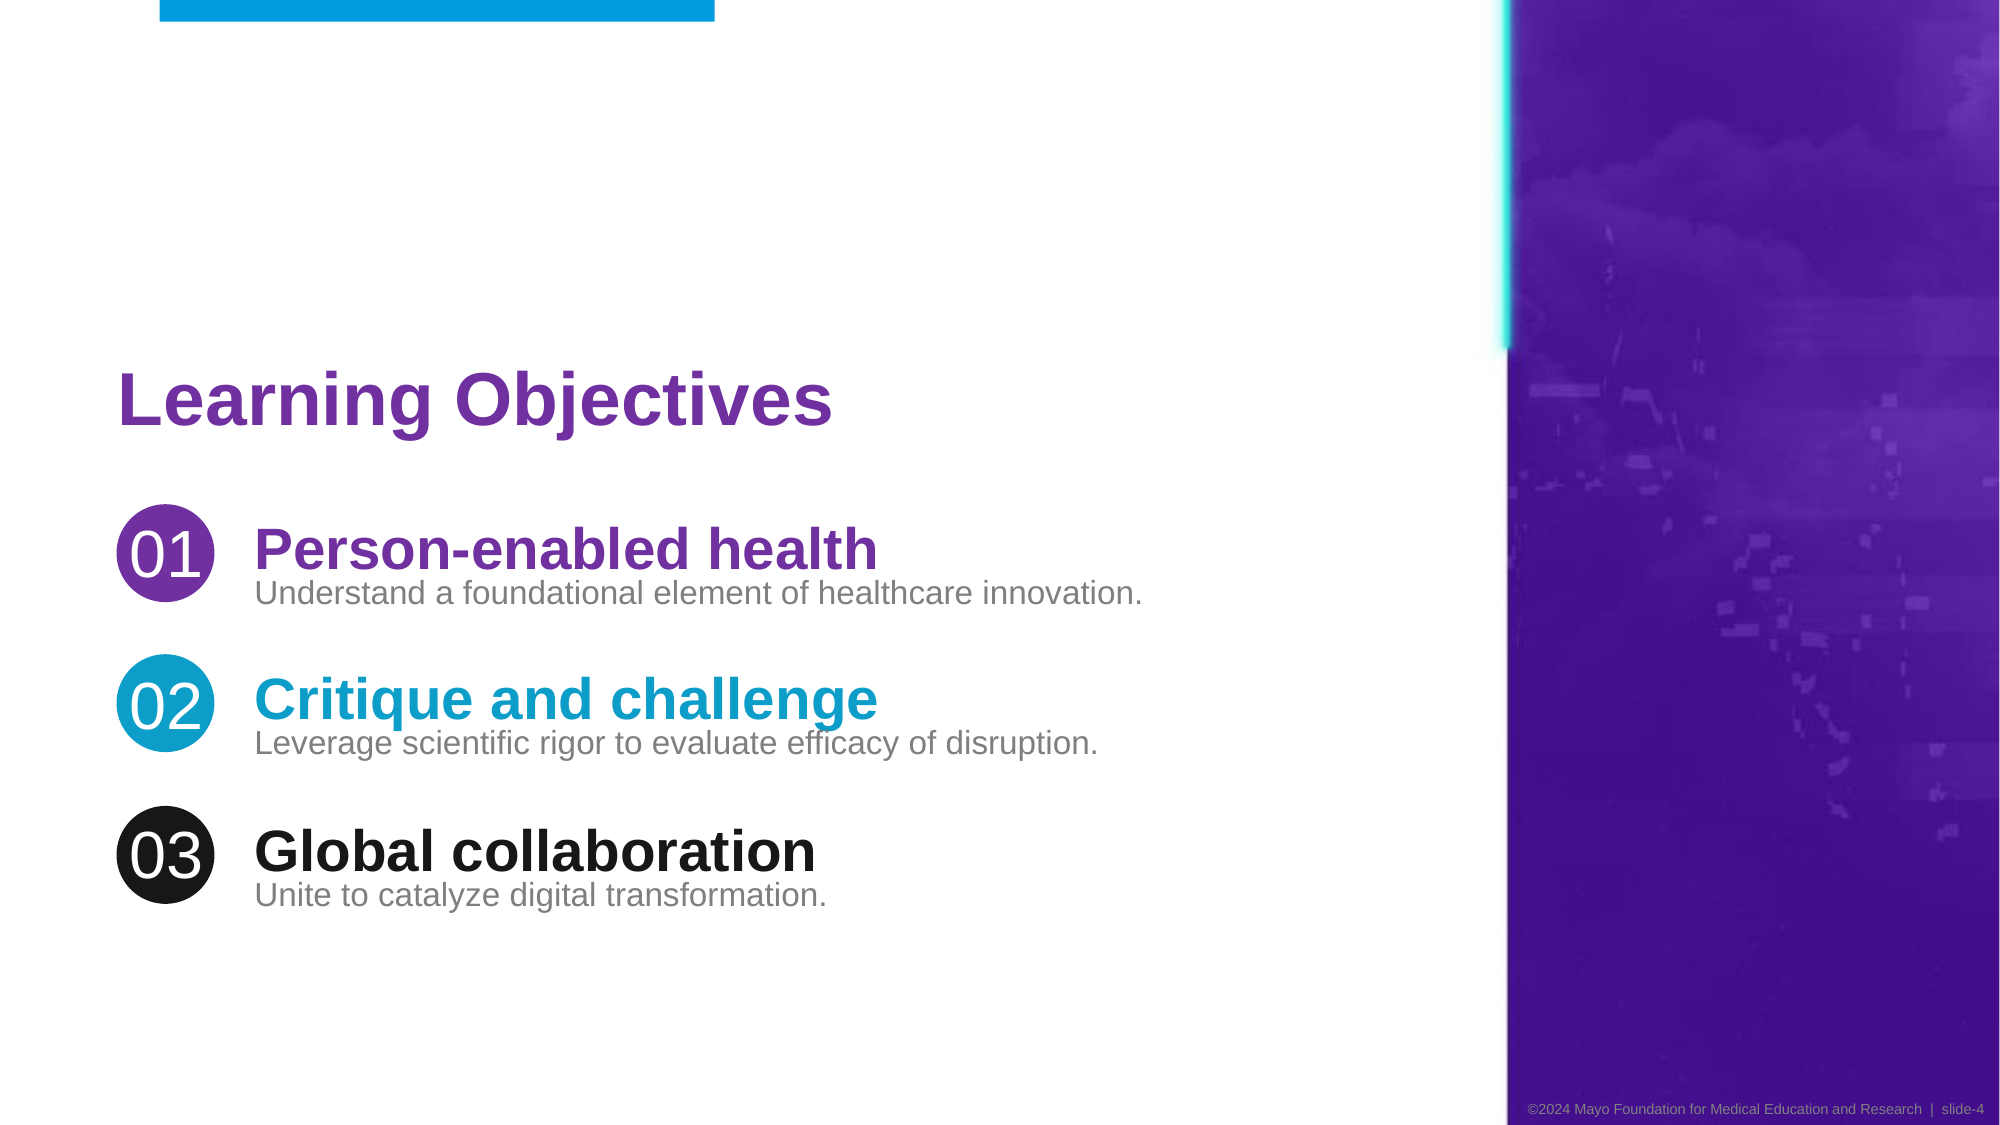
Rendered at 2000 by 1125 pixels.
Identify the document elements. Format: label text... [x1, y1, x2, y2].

text_box Global collaboration [239, 770, 1039, 845]
text_box [140, 899, 191, 906]
text_box Understand a foundational element of healthcare innovation. [239, 543, 1191, 619]
text_box Unite to catalyze digital transformation. [239, 845, 1191, 921]
picture [0, 0, 2000, 1125]
text_box [146, 750, 185, 754]
text_box 03 [114, 804, 231, 899]
text_box Leverage scientific rigor to evaluate efficacy of disruption. [239, 693, 1191, 769]
text_box [144, 599, 187, 604]
text_box 01 [116, 511, 239, 607]
title Learning Objectives [116, 348, 1662, 538]
text_box 01 [114, 503, 231, 599]
text_box Person-enabled health [239, 468, 914, 543]
text_box Critique and challenge [239, 618, 914, 693]
text_box 02 [114, 655, 231, 750]
